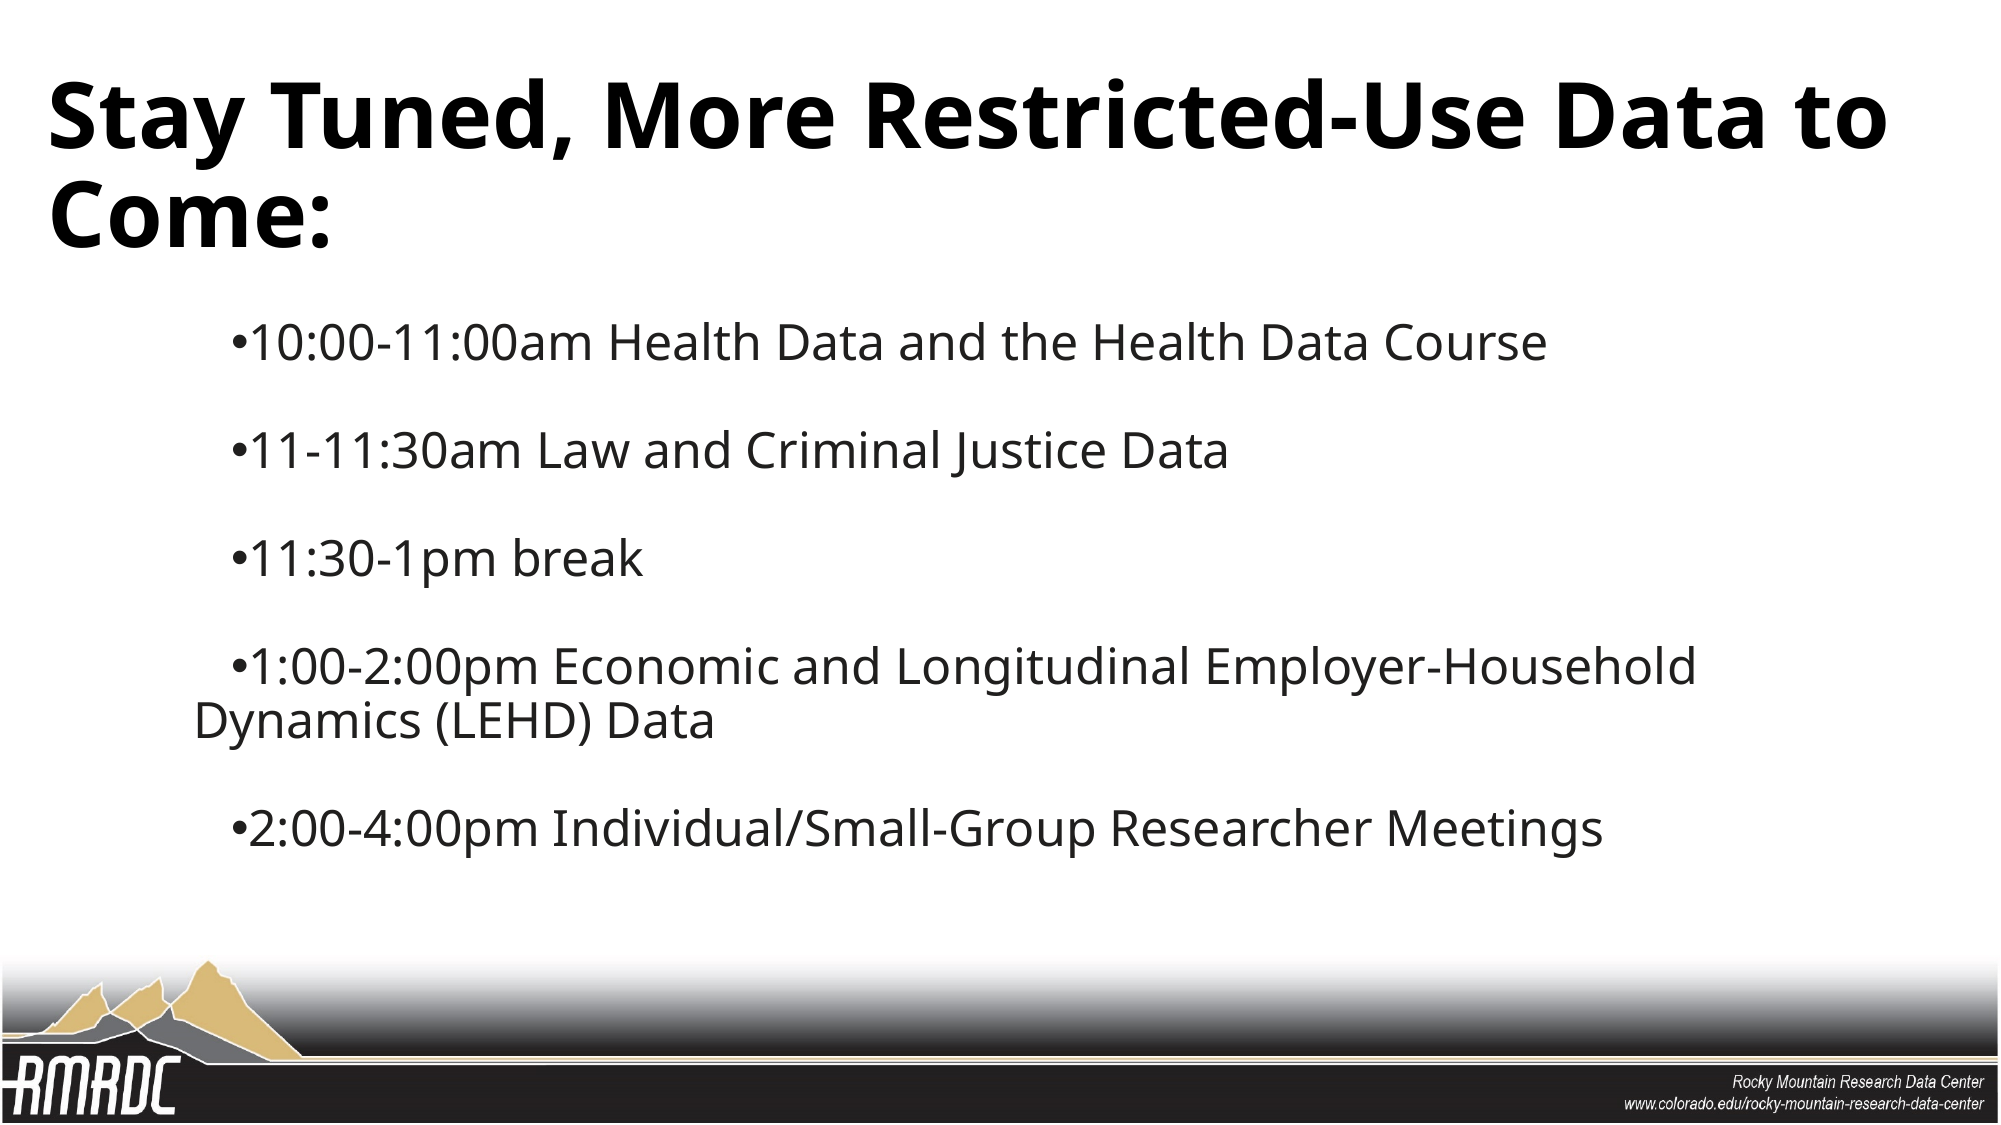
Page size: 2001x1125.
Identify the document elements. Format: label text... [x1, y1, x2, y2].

picture [0, 955, 2000, 1125]
list 10:00-11:00am Health Data and the Health Data Course 11-11:30am Law and Criminal Justice Data 11:30-1pm break 1:00-2:00pm Economic and Longitudinal Employer-Household Dynamics (LEHD) Data 2:00-4:00pm Individual/Small-Group Researcher Meetings [178, 309, 1953, 955]
title Stay Tuned, More Restricted-Use Data to Come: [32, 59, 1953, 278]
